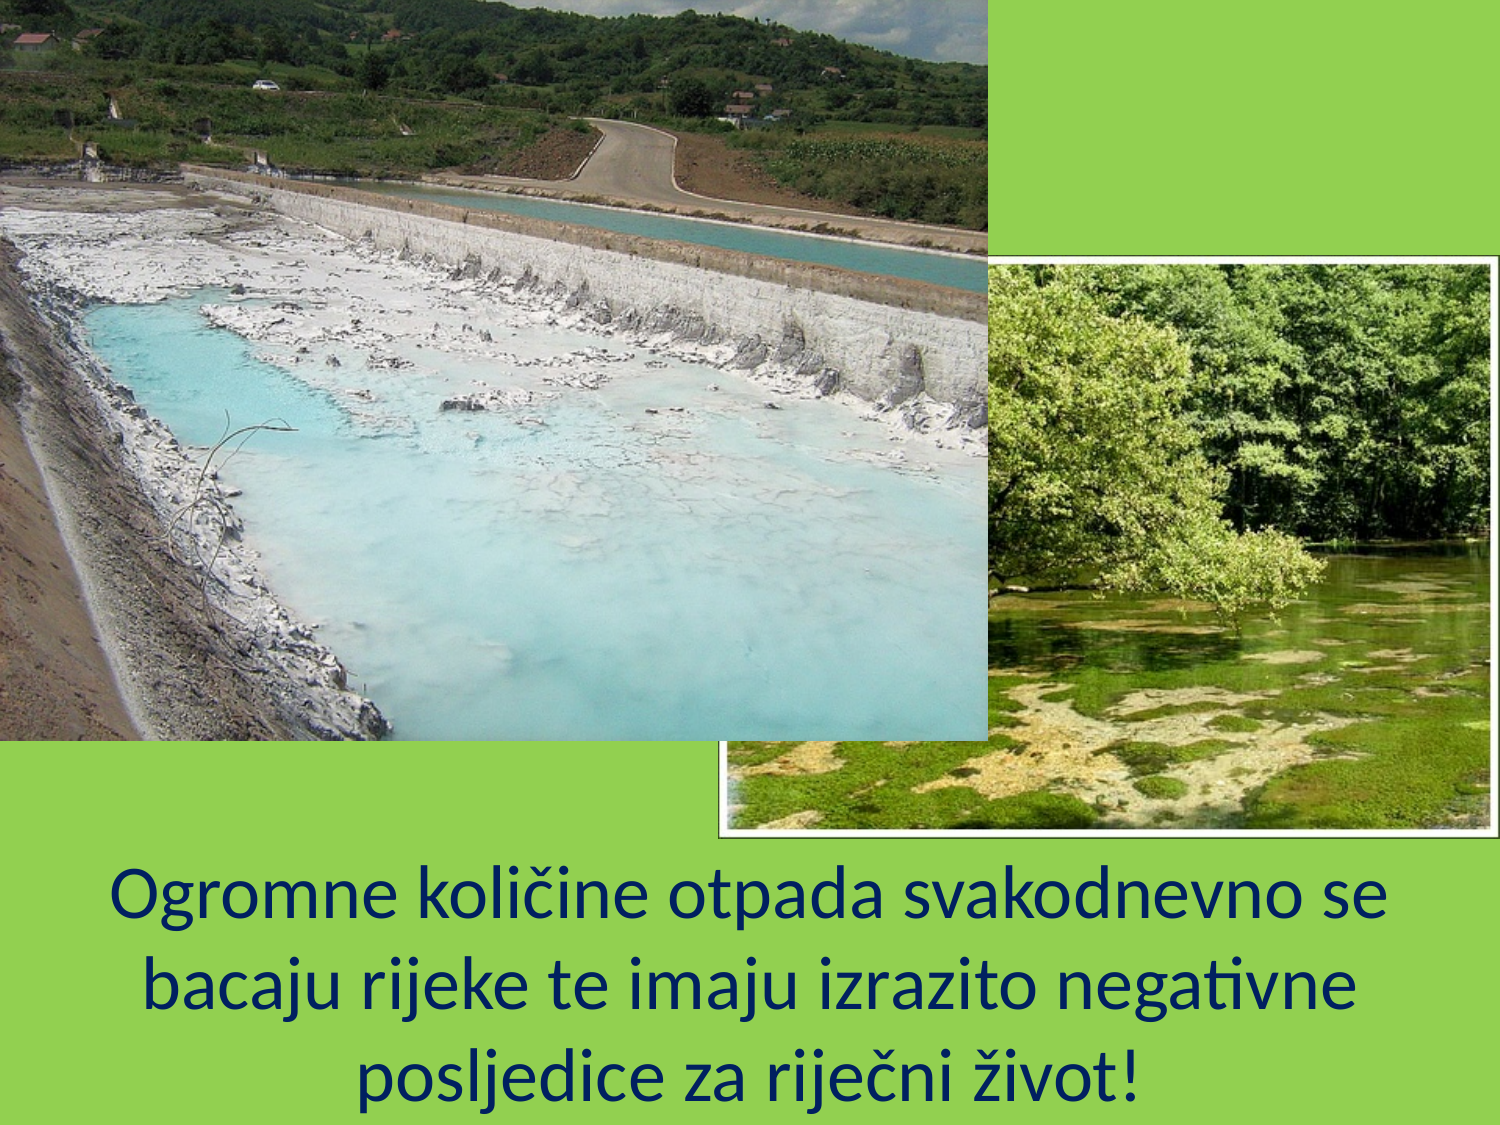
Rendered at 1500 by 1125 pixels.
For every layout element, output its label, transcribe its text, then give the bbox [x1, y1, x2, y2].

title Ogromne količine otpada svakodnevno se bacaju rijeke te imaju izrazito negativne posljedice za riječni život! [0, 833, 1500, 1125]
picture [0, 0, 1500, 839]
